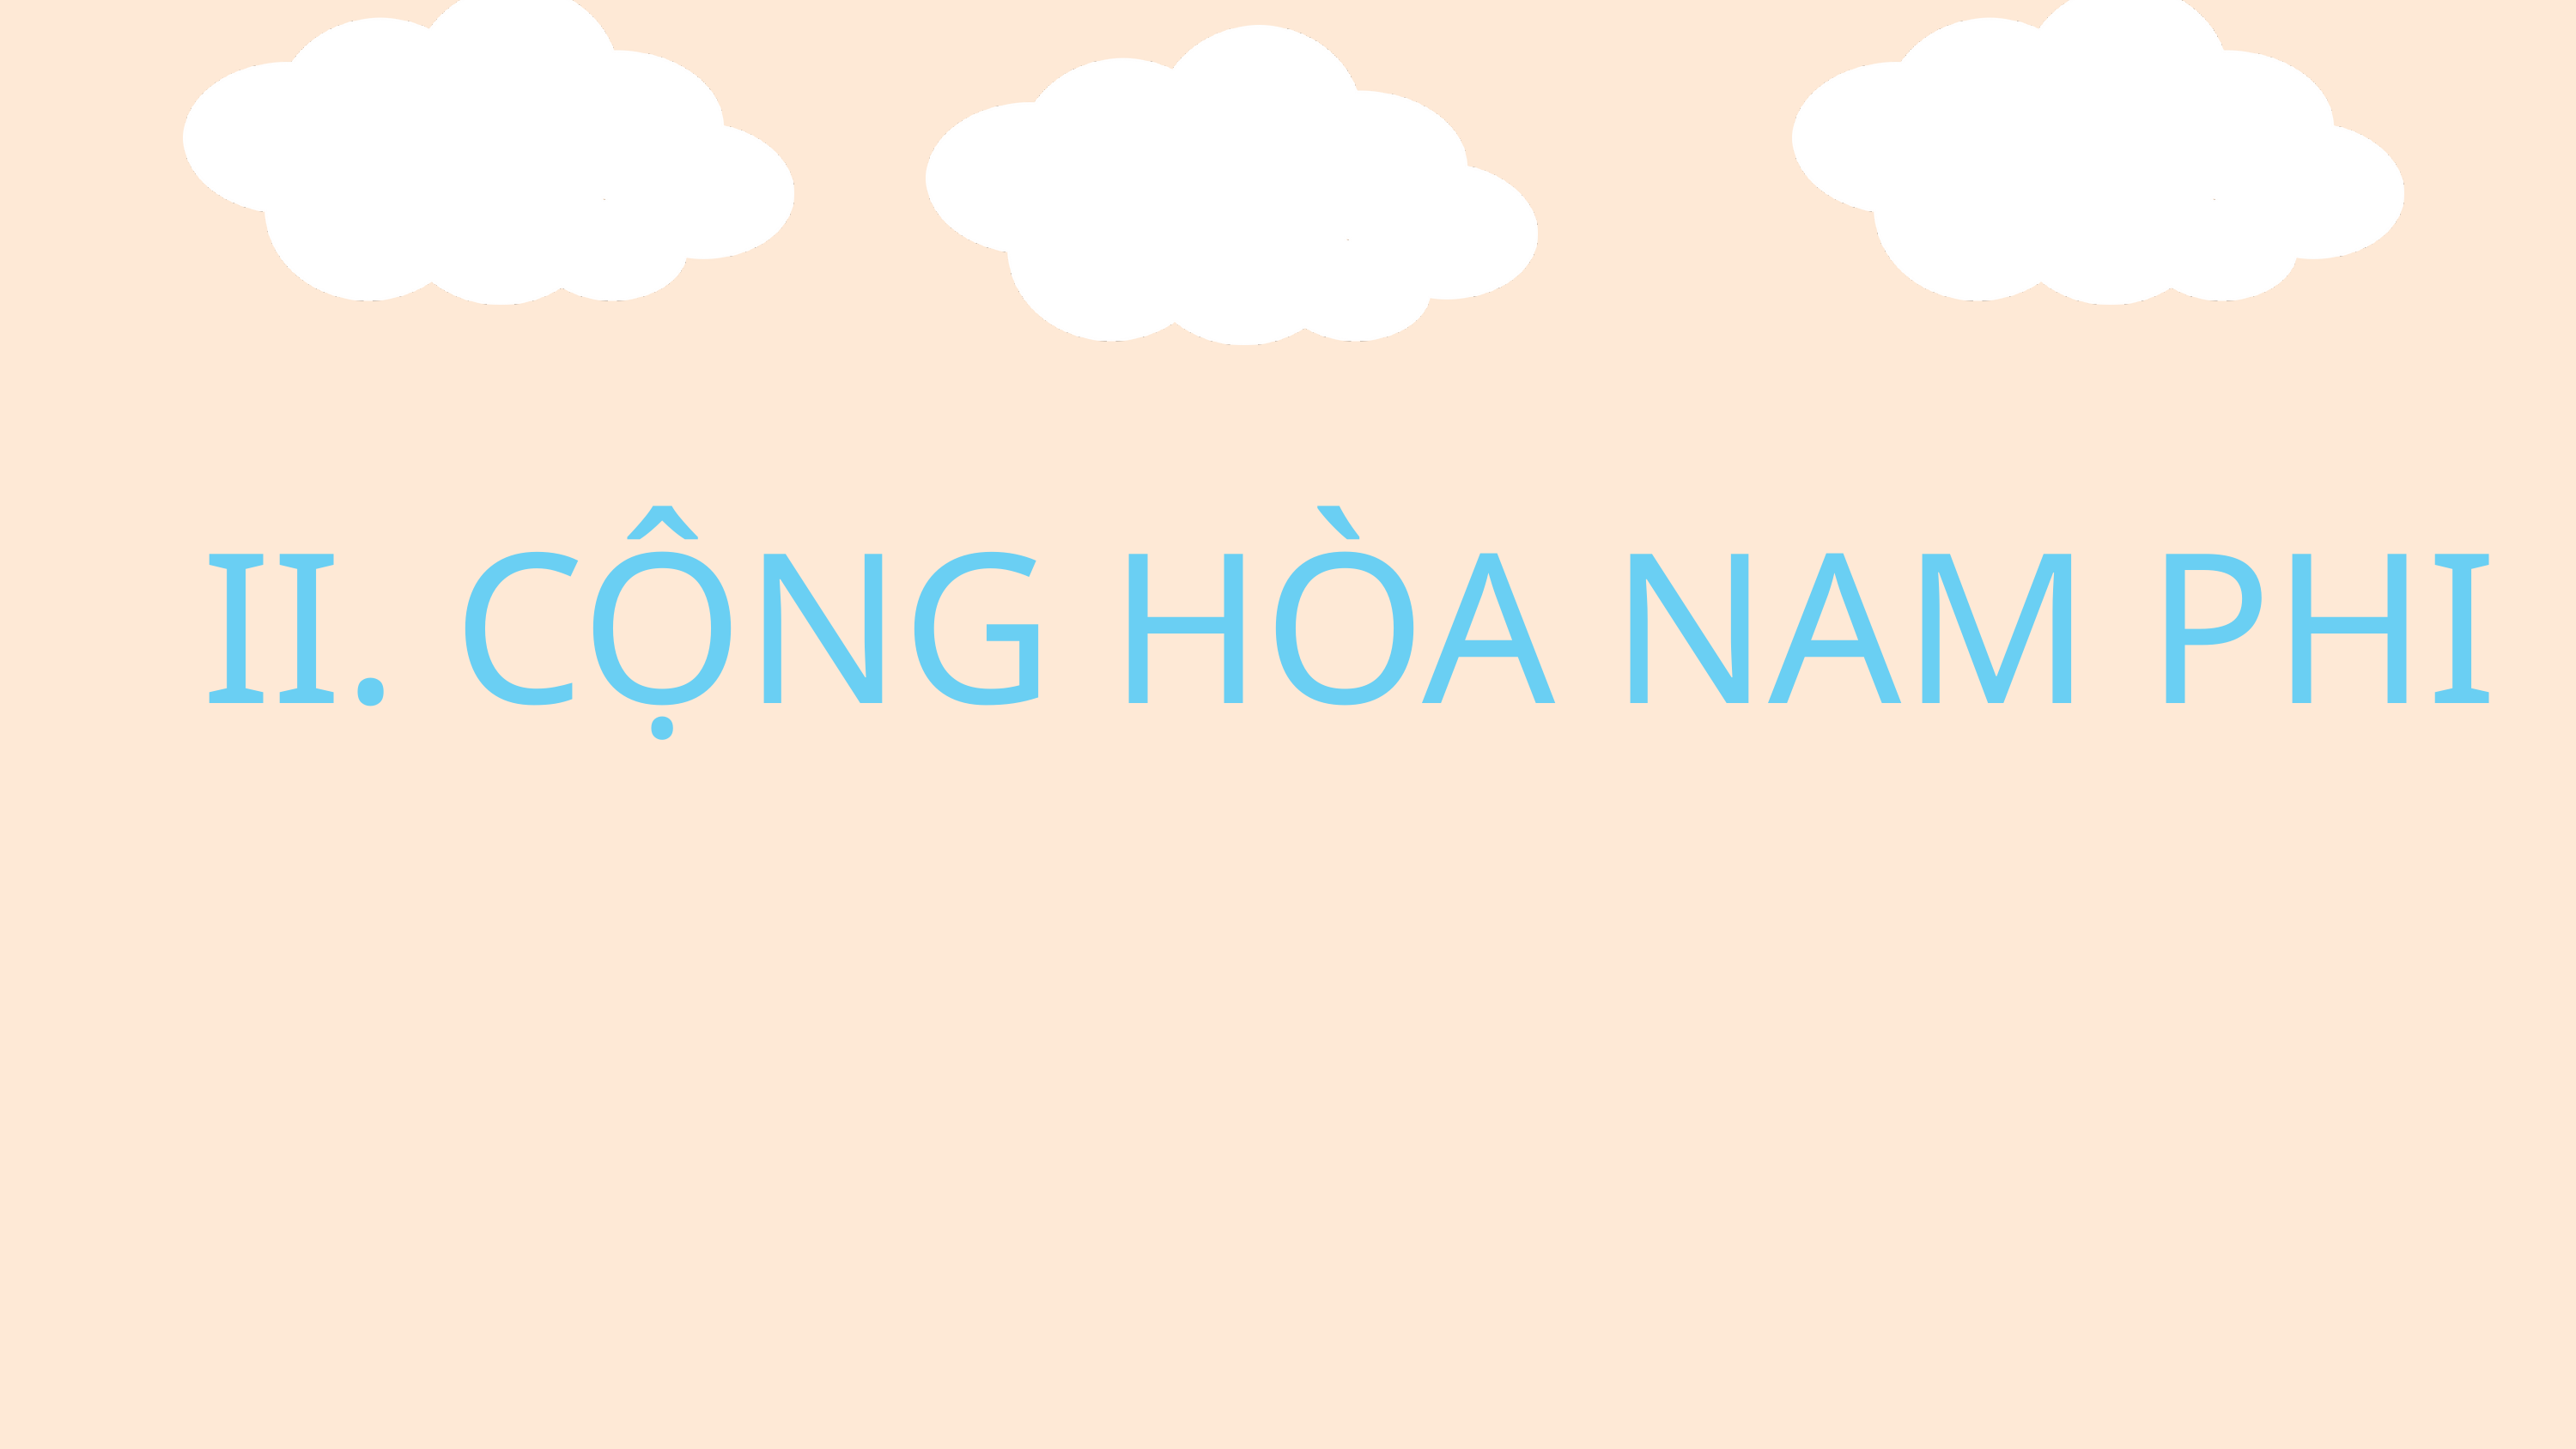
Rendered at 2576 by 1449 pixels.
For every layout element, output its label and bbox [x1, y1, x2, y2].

picture [1792, 0, 2404, 238]
text_box [0, 238, 2576, 724]
picture [926, 25, 1538, 238]
picture [182, 0, 794, 238]
